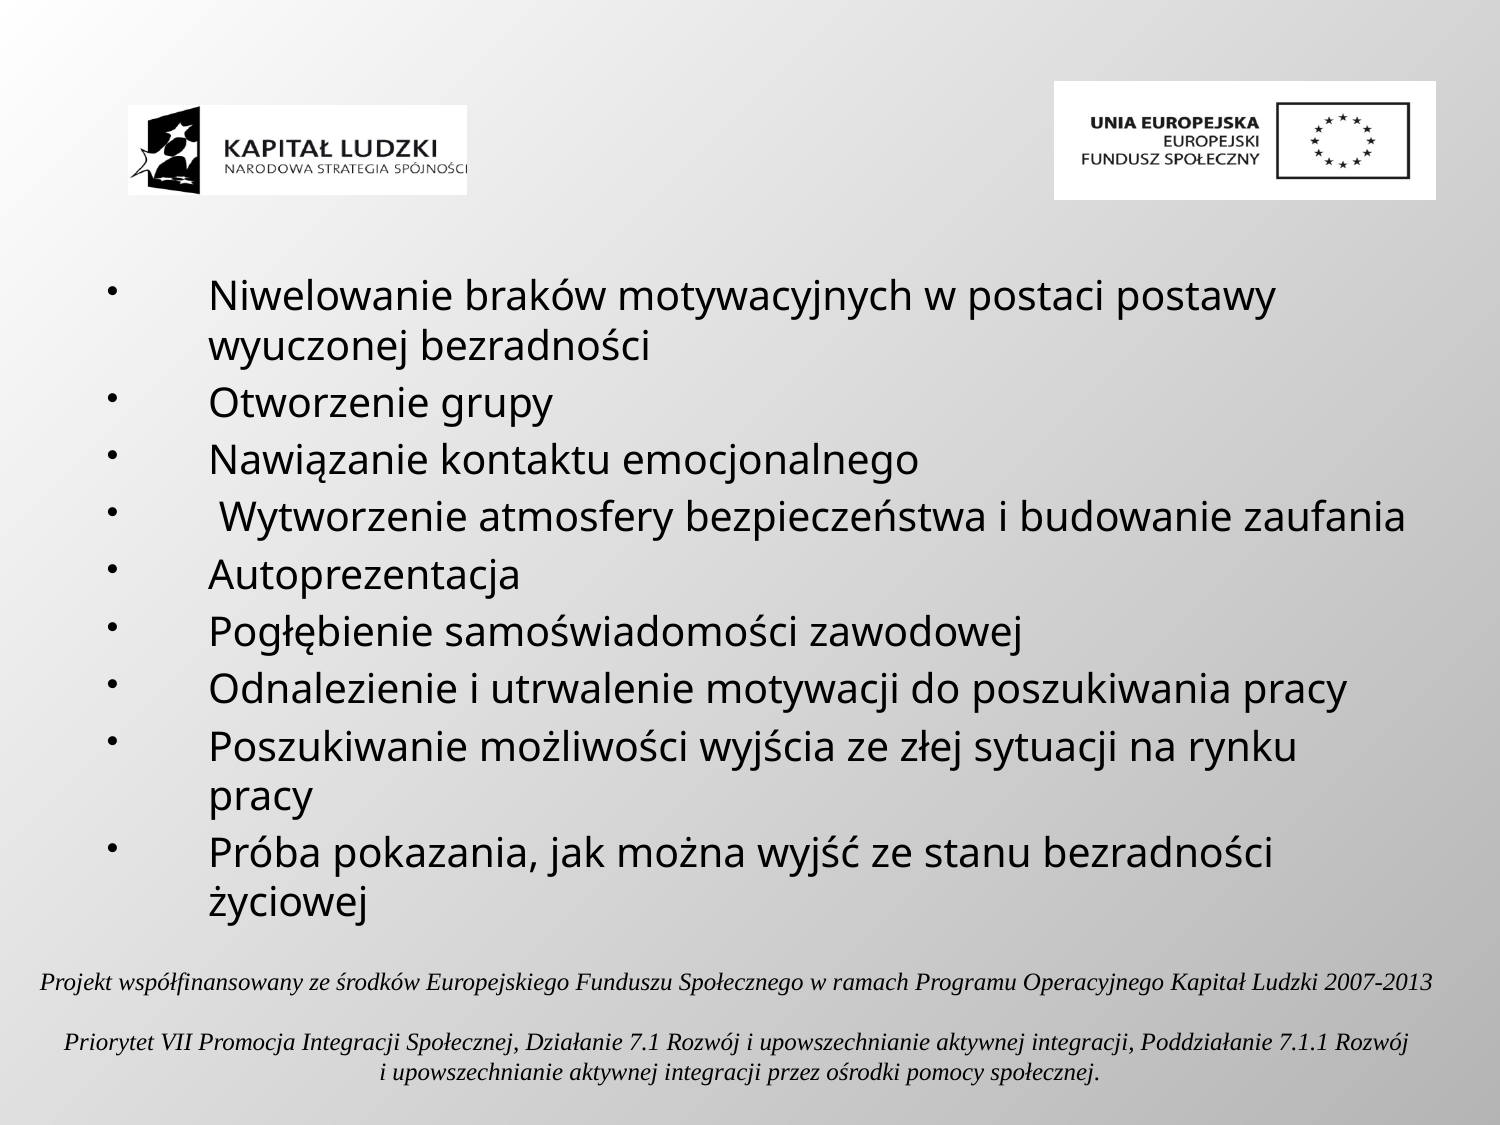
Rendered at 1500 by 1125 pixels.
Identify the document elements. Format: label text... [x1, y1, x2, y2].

picture [128, 105, 467, 195]
list Niwelowanie braków motywacyjnych w postaci postawy wyuczonej bezradności Otworzenie grupy Nawiązanie kontaktu emocjonalnego Wytworzenie atmosfery bezpieczeństwa i budowanie zaufania Autoprezentacja Pogłębienie samoświadomości zawodowej Odnalezienie i utrwalenie motywacji do poszukiwania pracy Poszukiwanie możliwości wyjścia ze złej sytuacji na rynku pracy Próba pokazania, jak można wyjść ze stanu bezradności życiowej [75, 262, 1425, 958]
picture [1054, 81, 1437, 200]
text_box Projekt współfinansowany ze środków Europejskiego Funduszu Społecznego w ramach Programu Operacyjnego Kapitał Ludzki 2007-2013 Priorytet VII Promocja Integracji Społecznej, Działanie 7.1 Rozwój i upowszechnianie aktywnej integracji, Poddziałanie 7.1.1 Rozwój i upowszechnianie aktywnej integracji przez ośrodki pomocy społecznej. [23, 958, 1458, 1093]
